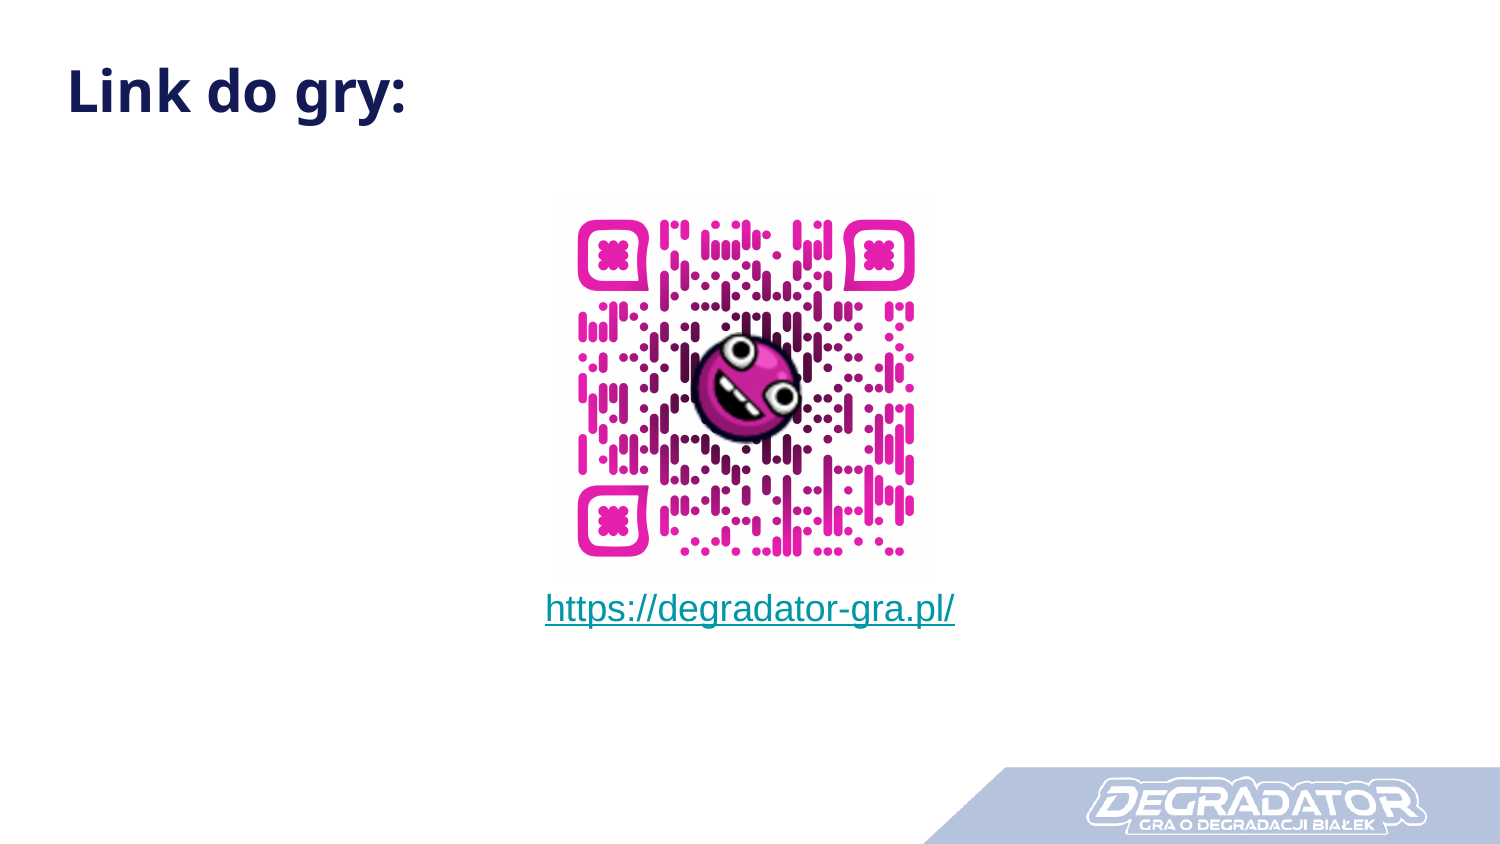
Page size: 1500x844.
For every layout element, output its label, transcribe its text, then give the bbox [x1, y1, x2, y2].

picture [0, 0, 1500, 844]
title Link do gry: [51, 39, 1449, 178]
text_box https://degradator-gra.pl/ [504, 576, 996, 637]
